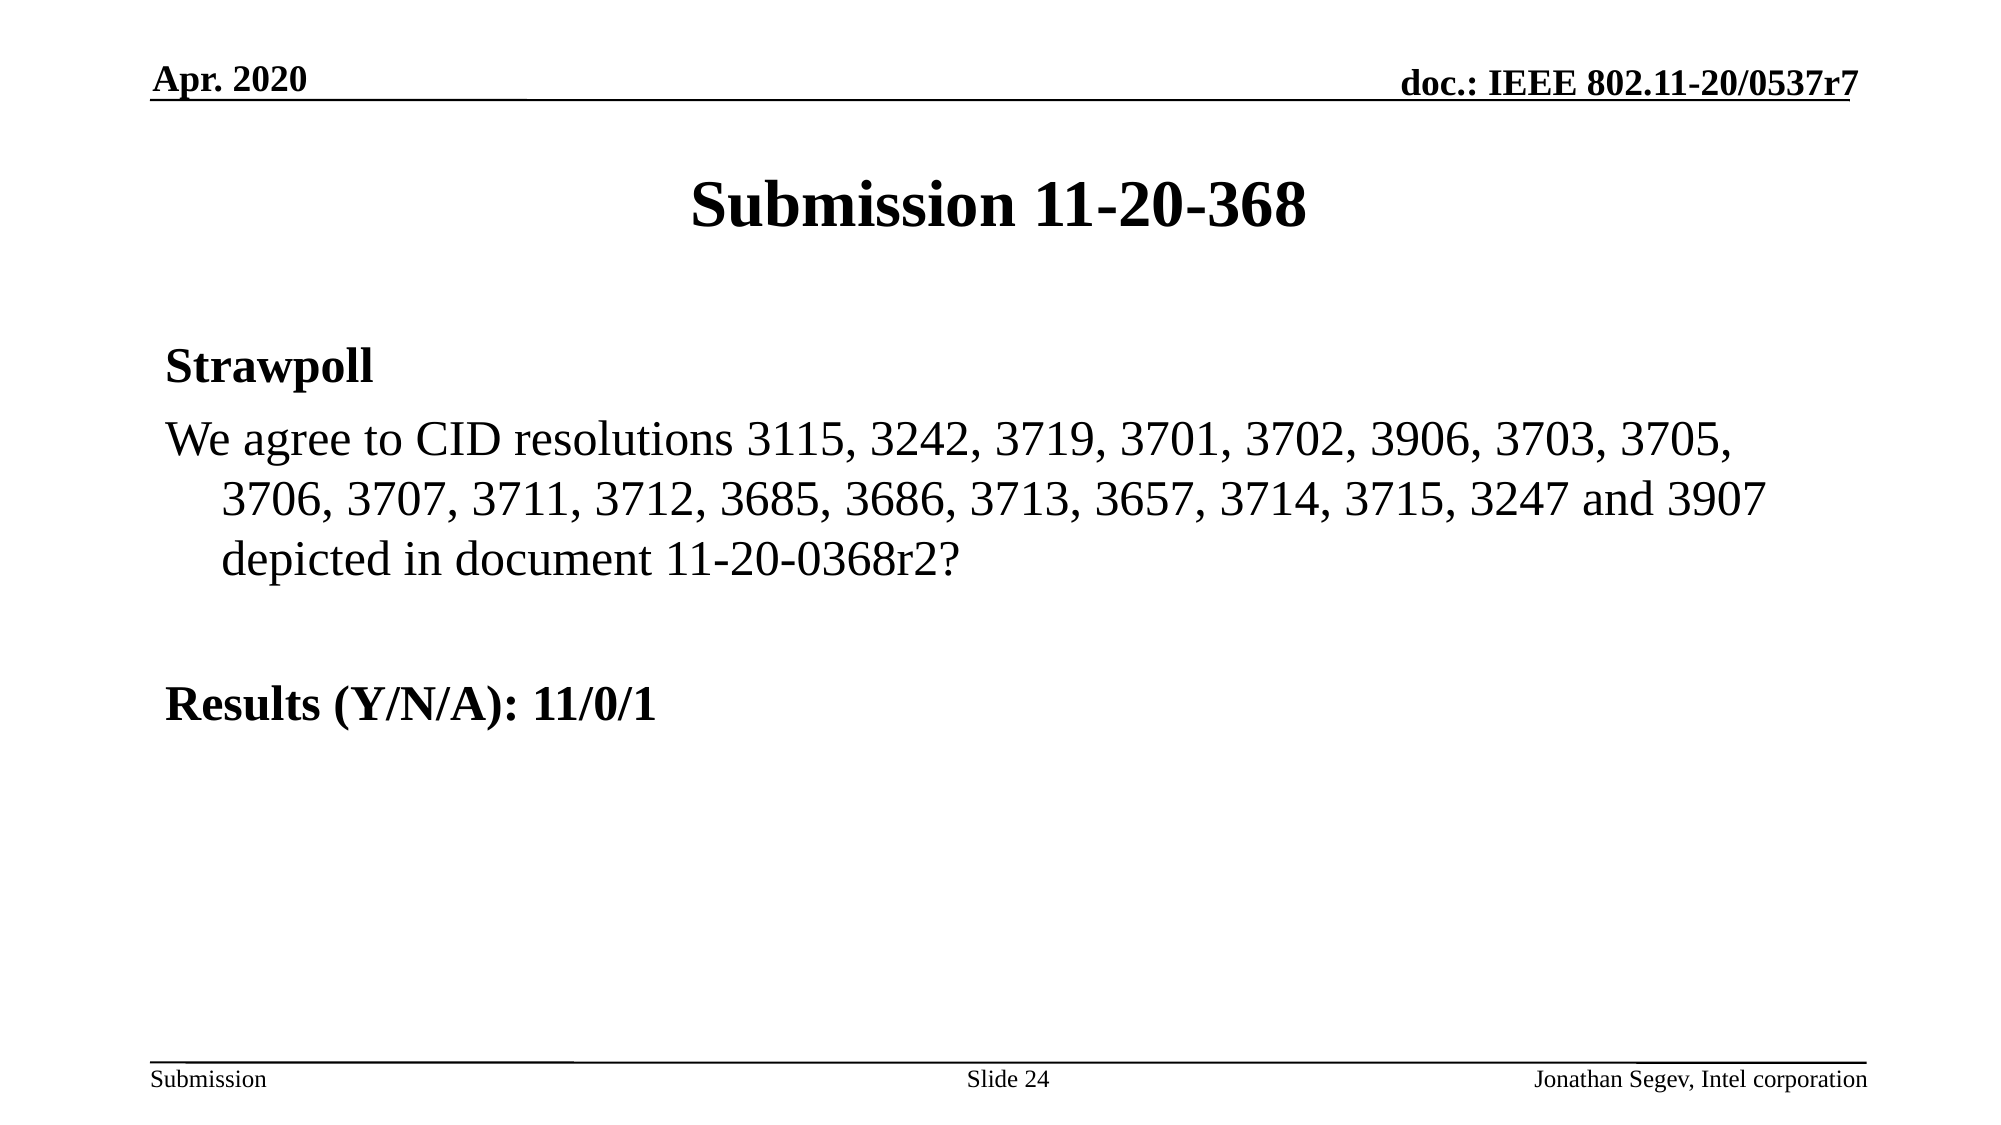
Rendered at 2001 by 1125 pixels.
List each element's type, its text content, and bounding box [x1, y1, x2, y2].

list Strawpoll We agree to CID resolutions 3115, 3242, 3719, 3701, 3702, 3906, 3703, 3705, 3706, 3707, 3711, 3712, 3685, 3686, 3713, 3657, 3714, 3715, 3247 and 3907 depicted in document 11-20-0368r2? Results (Y/N/A): 11/0/1 [149, 324, 1850, 1000]
title Submission 11-20-368 [149, 112, 1850, 288]
slide_number Slide 24 [950, 1061, 1067, 1123]
footer Jonathan Segev, Intel corporation [1171, 1061, 1869, 1093]
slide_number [152, 54, 563, 100]
